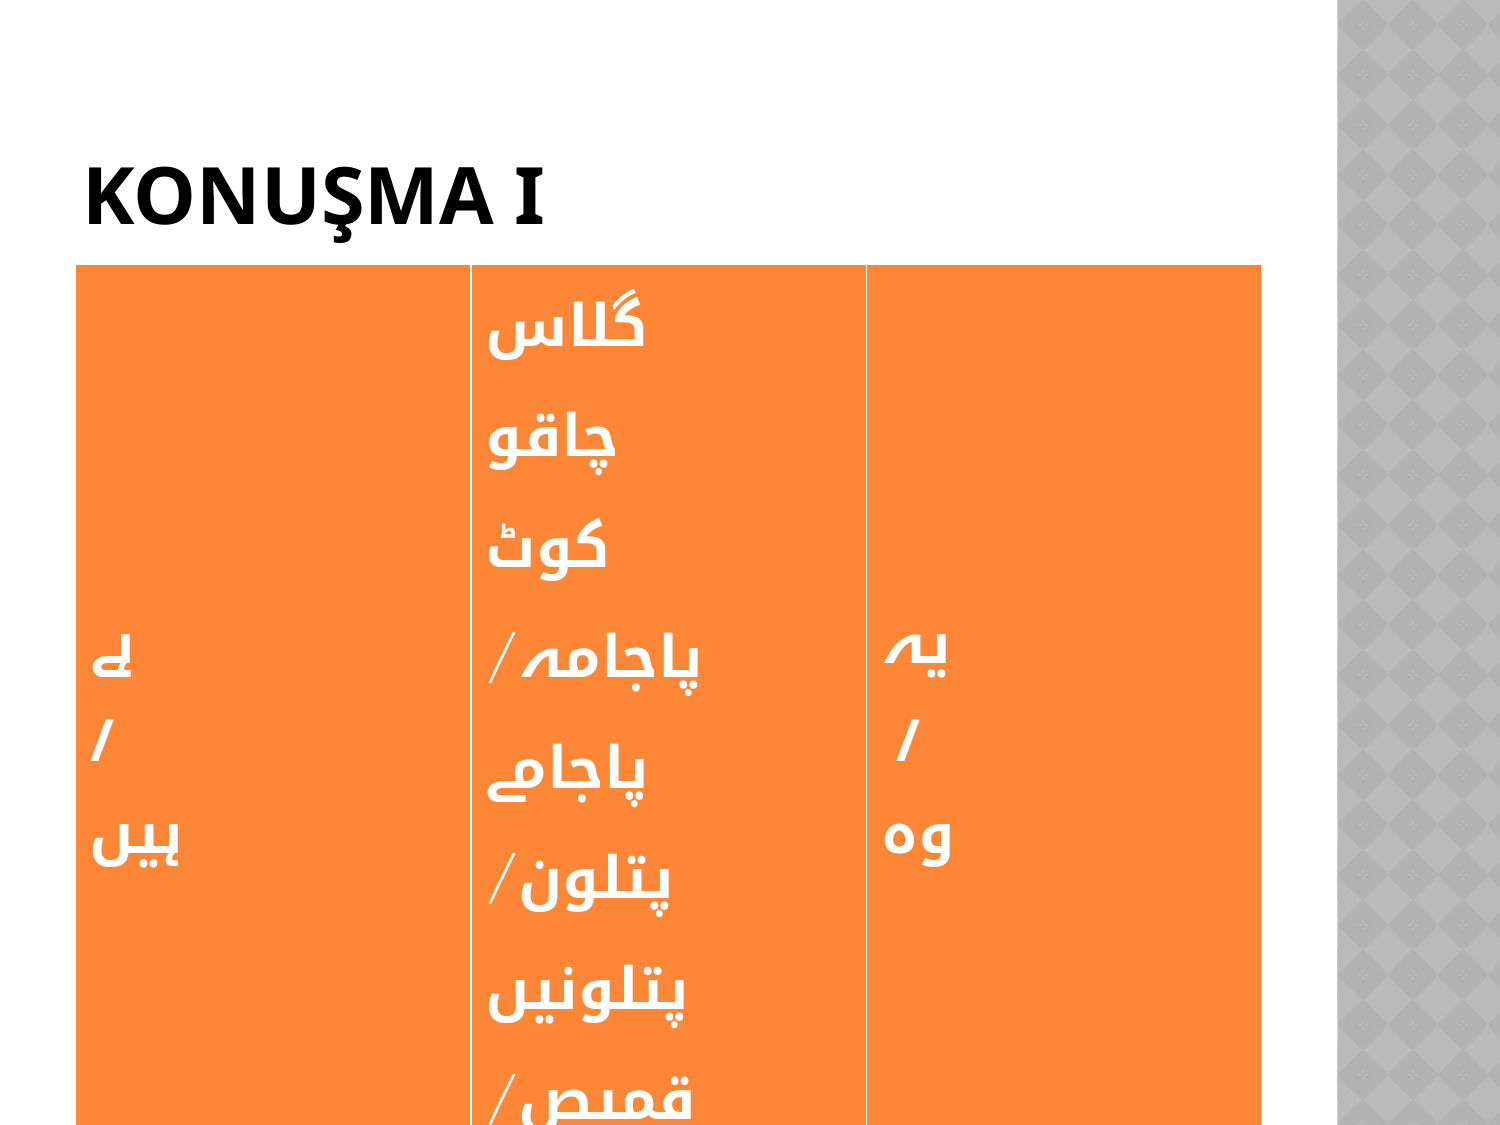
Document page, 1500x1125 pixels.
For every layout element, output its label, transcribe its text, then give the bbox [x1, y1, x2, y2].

table_header یہ / وہ [867, 265, 1261, 1125]
table_header ہے / ہیں [76, 265, 470, 1125]
title Konuşma I [75, 52, 1263, 240]
table_header گلاس چاقو کوٹ پاجامہ/پاجامے پتلون/پتلونیں قمیص/ قمیصیں بوتل/ بوتلیں پلیٹ/ پلیٹیں پیالہ / پیالے ٹائی / ٹائیاں [472, 265, 866, 1125]
